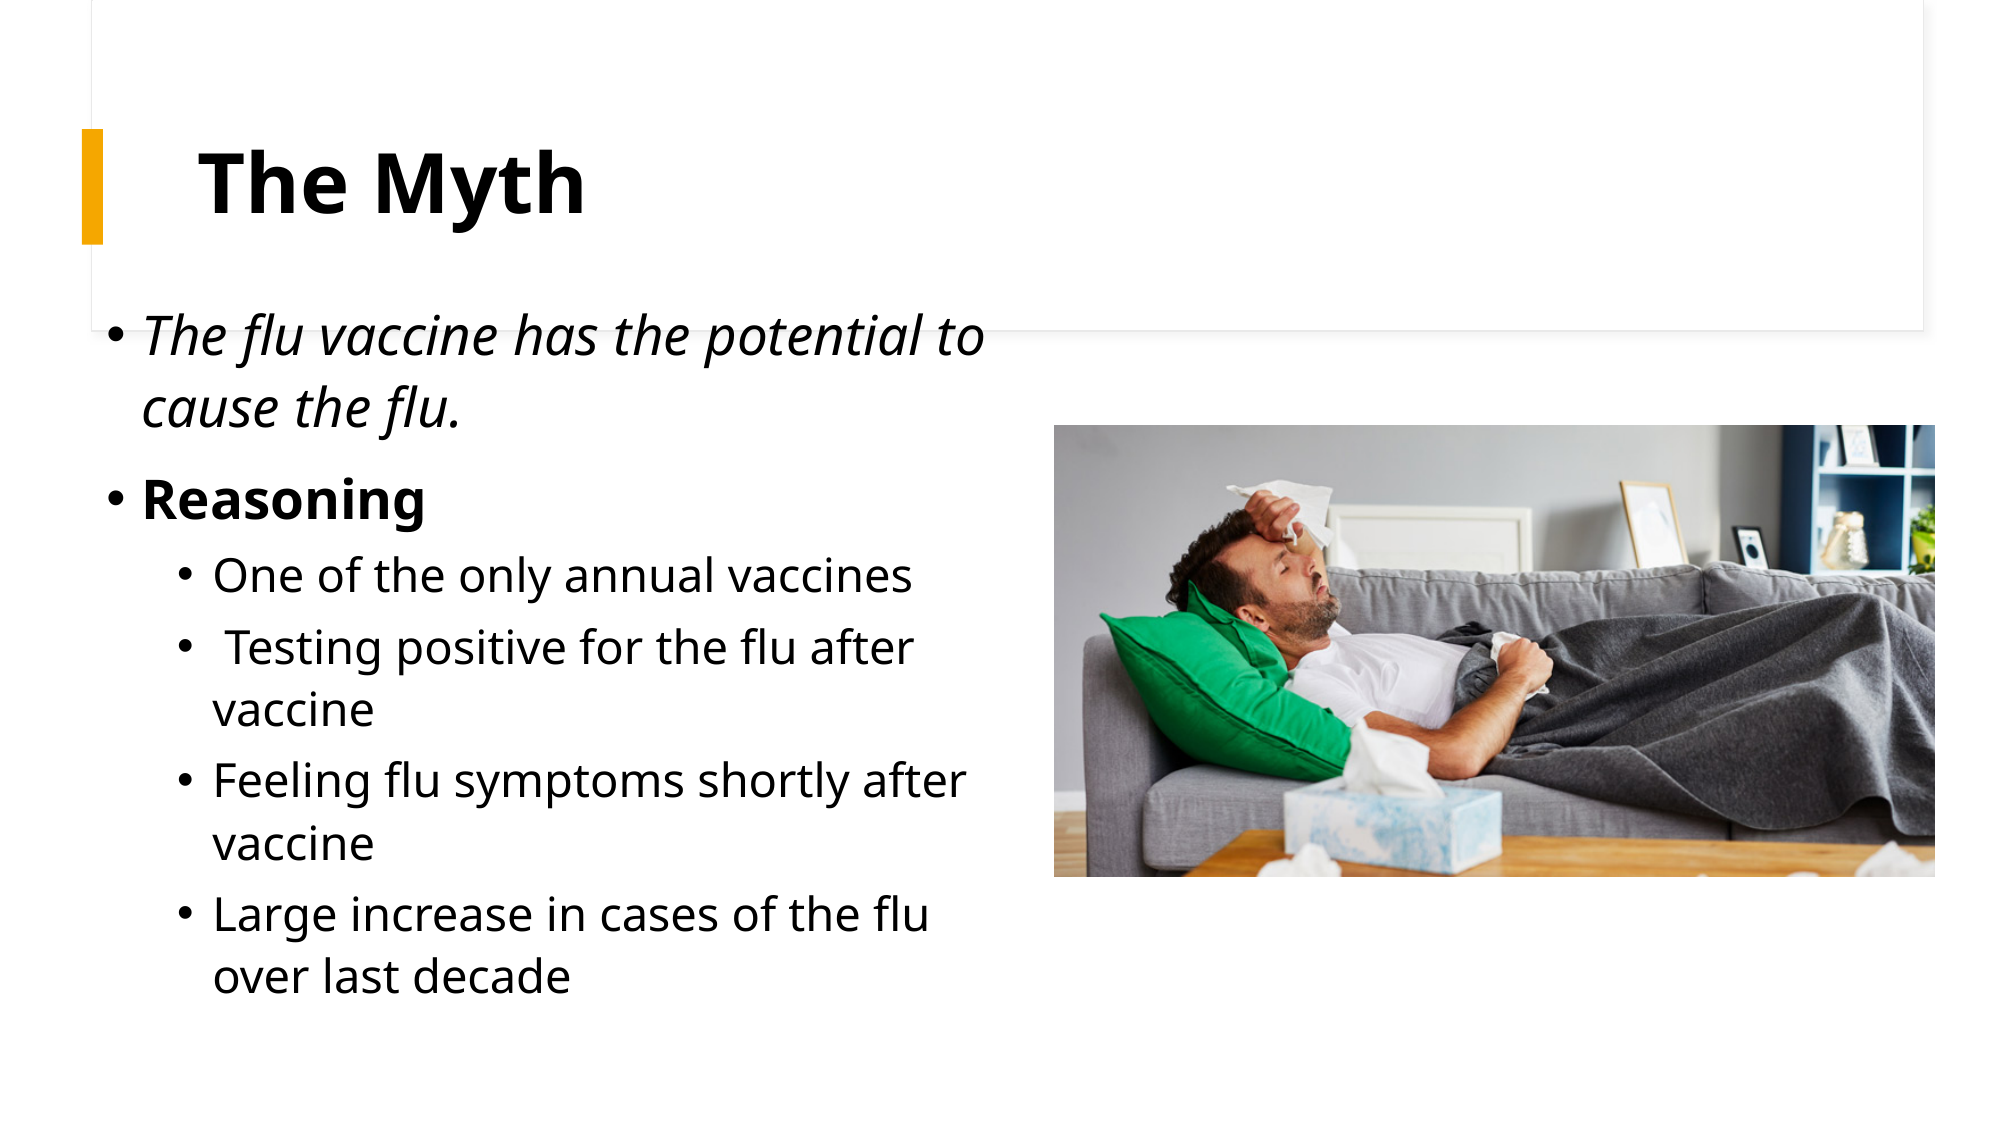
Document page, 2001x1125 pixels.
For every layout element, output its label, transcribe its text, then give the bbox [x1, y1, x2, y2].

picture [1054, 425, 1935, 877]
title The Myth [183, 90, 1851, 284]
list The flu vaccine has the potential to cause the flu. Reasoning One of the only annual vaccines Testing positive for the flu after vaccine Feeling flu symptoms shortly after vaccine Large increase in cases of the flu over last decade [91, 286, 1017, 1016]
